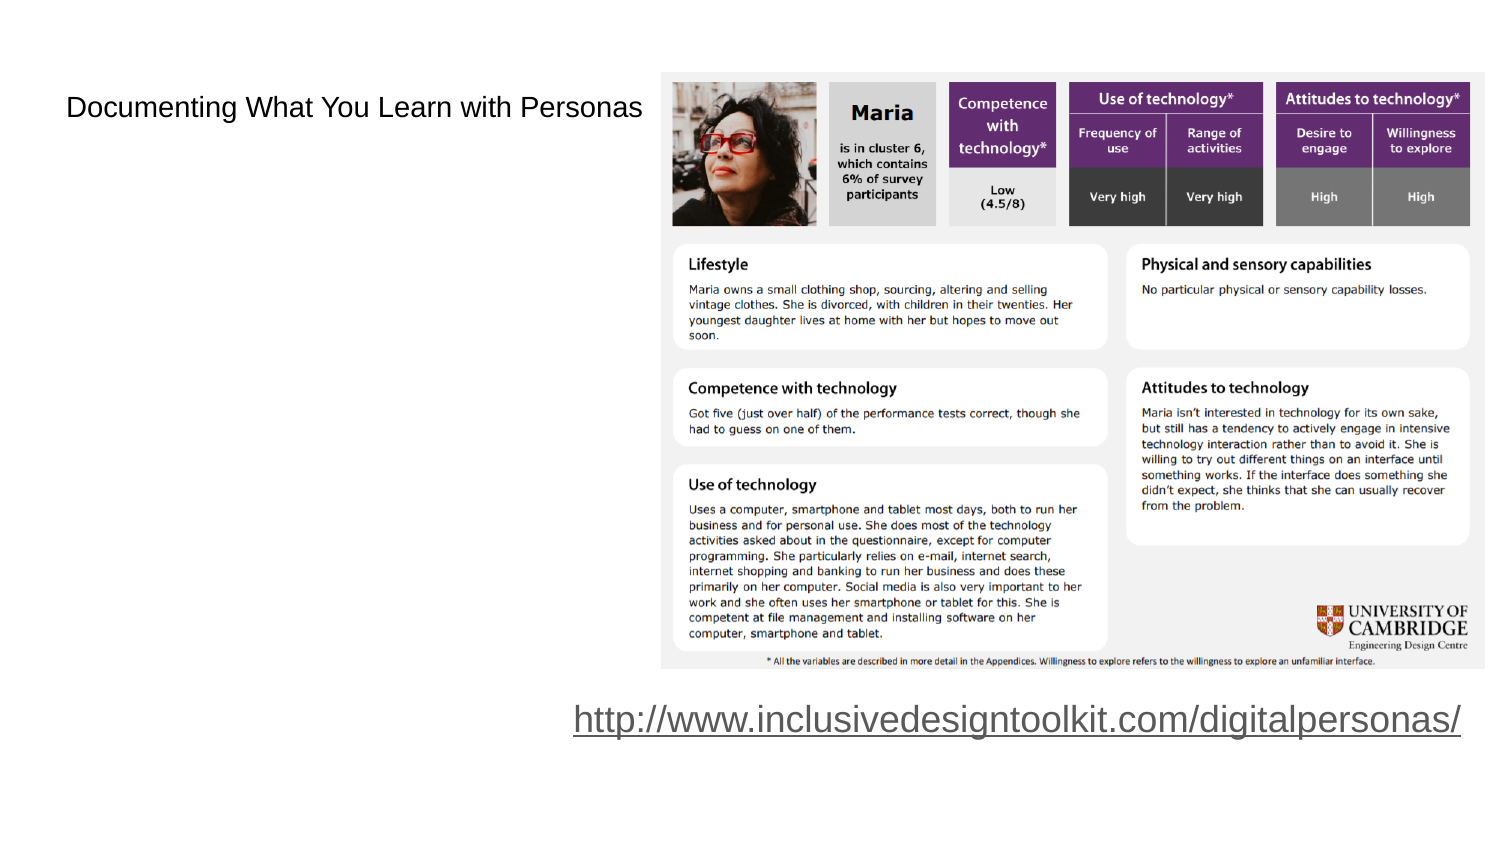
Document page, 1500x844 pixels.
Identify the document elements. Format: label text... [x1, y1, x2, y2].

title Documenting What You Learn with Personas [51, 72, 659, 167]
list http://www.inclusivedesigntoolkit.com/digitalpersonas/ [558, 680, 1500, 844]
picture [660, 72, 1485, 670]
